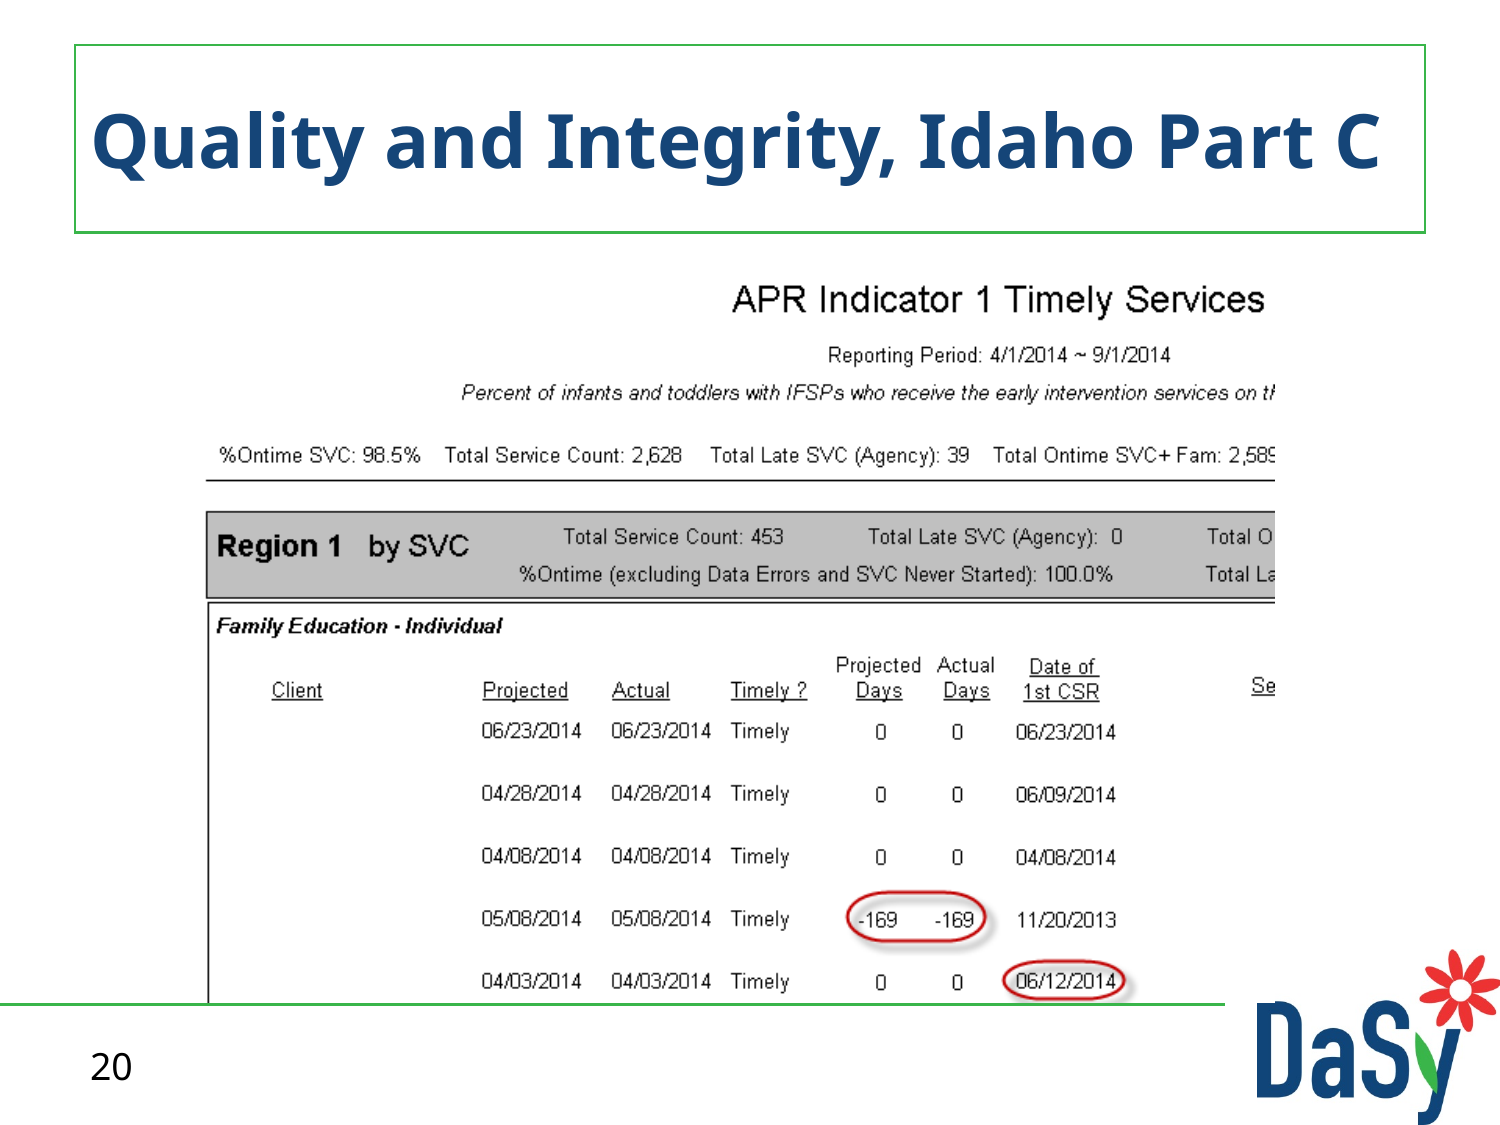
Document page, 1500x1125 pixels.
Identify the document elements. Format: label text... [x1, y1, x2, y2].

picture [199, 253, 1500, 1125]
slide_number 20 [75, 1038, 425, 1098]
title Quality and Integrity, Idaho Part C [74, 44, 1426, 234]
